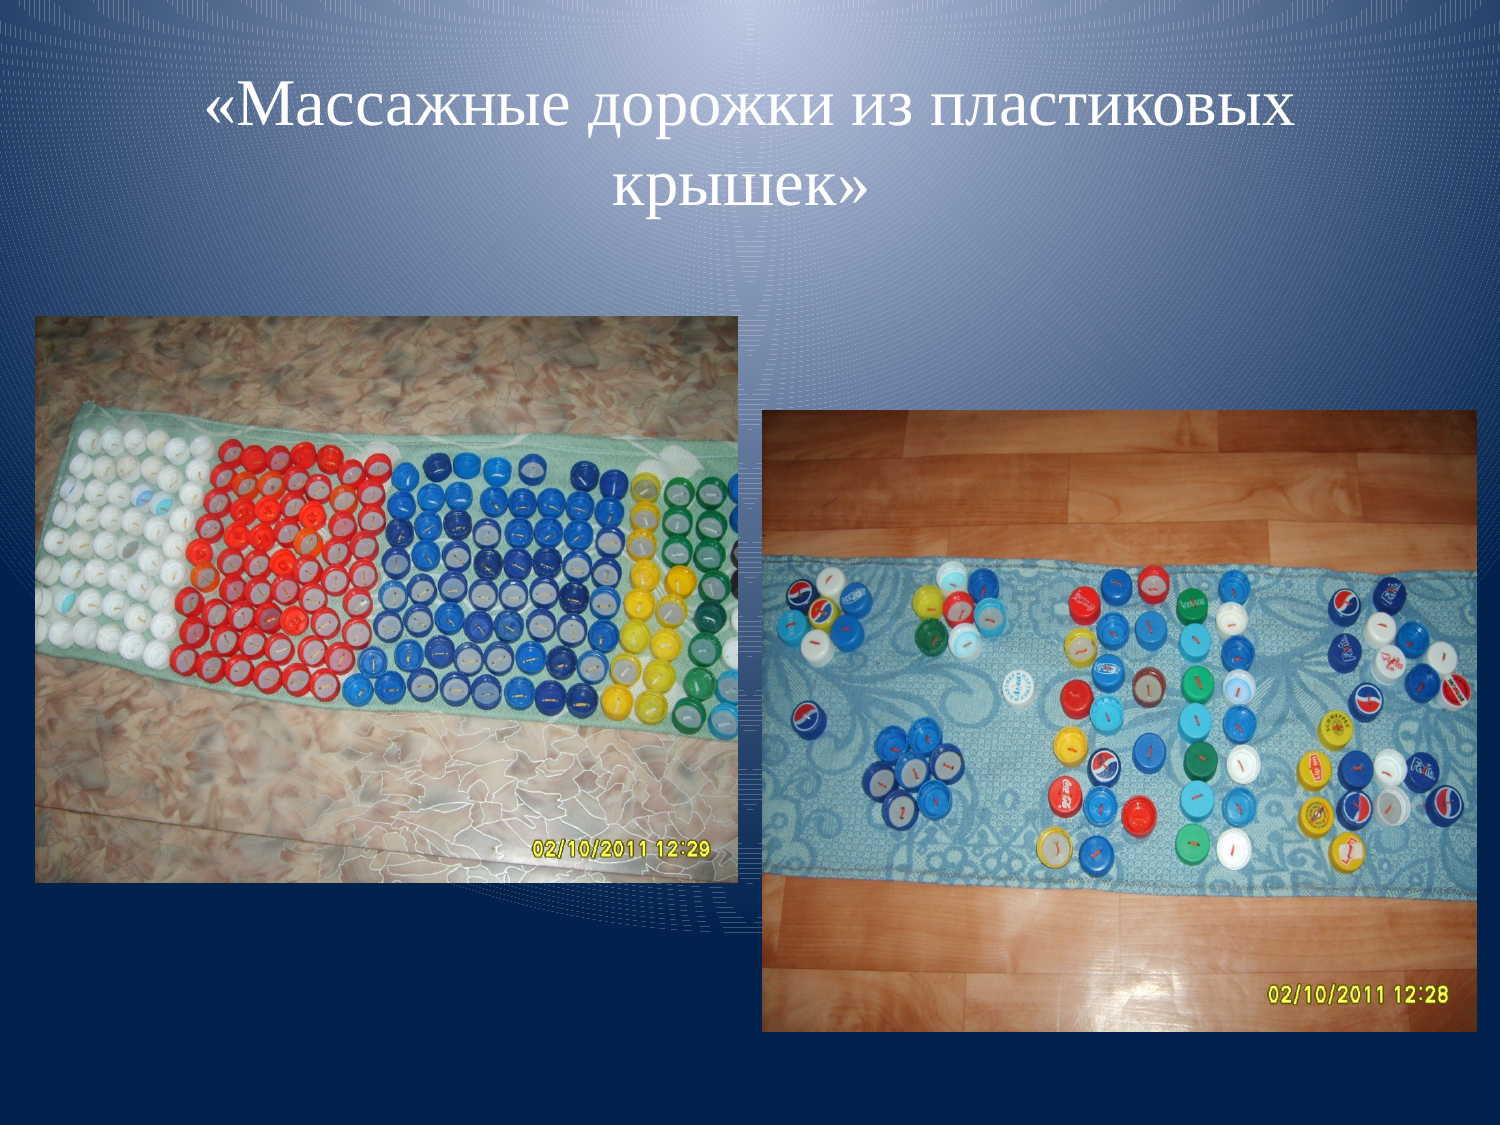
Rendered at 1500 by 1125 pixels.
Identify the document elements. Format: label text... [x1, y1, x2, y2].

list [34, 316, 738, 883]
title «Массажные дорожки из пластиковых крышек» [75, 45, 1425, 233]
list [762, 409, 1477, 1032]
